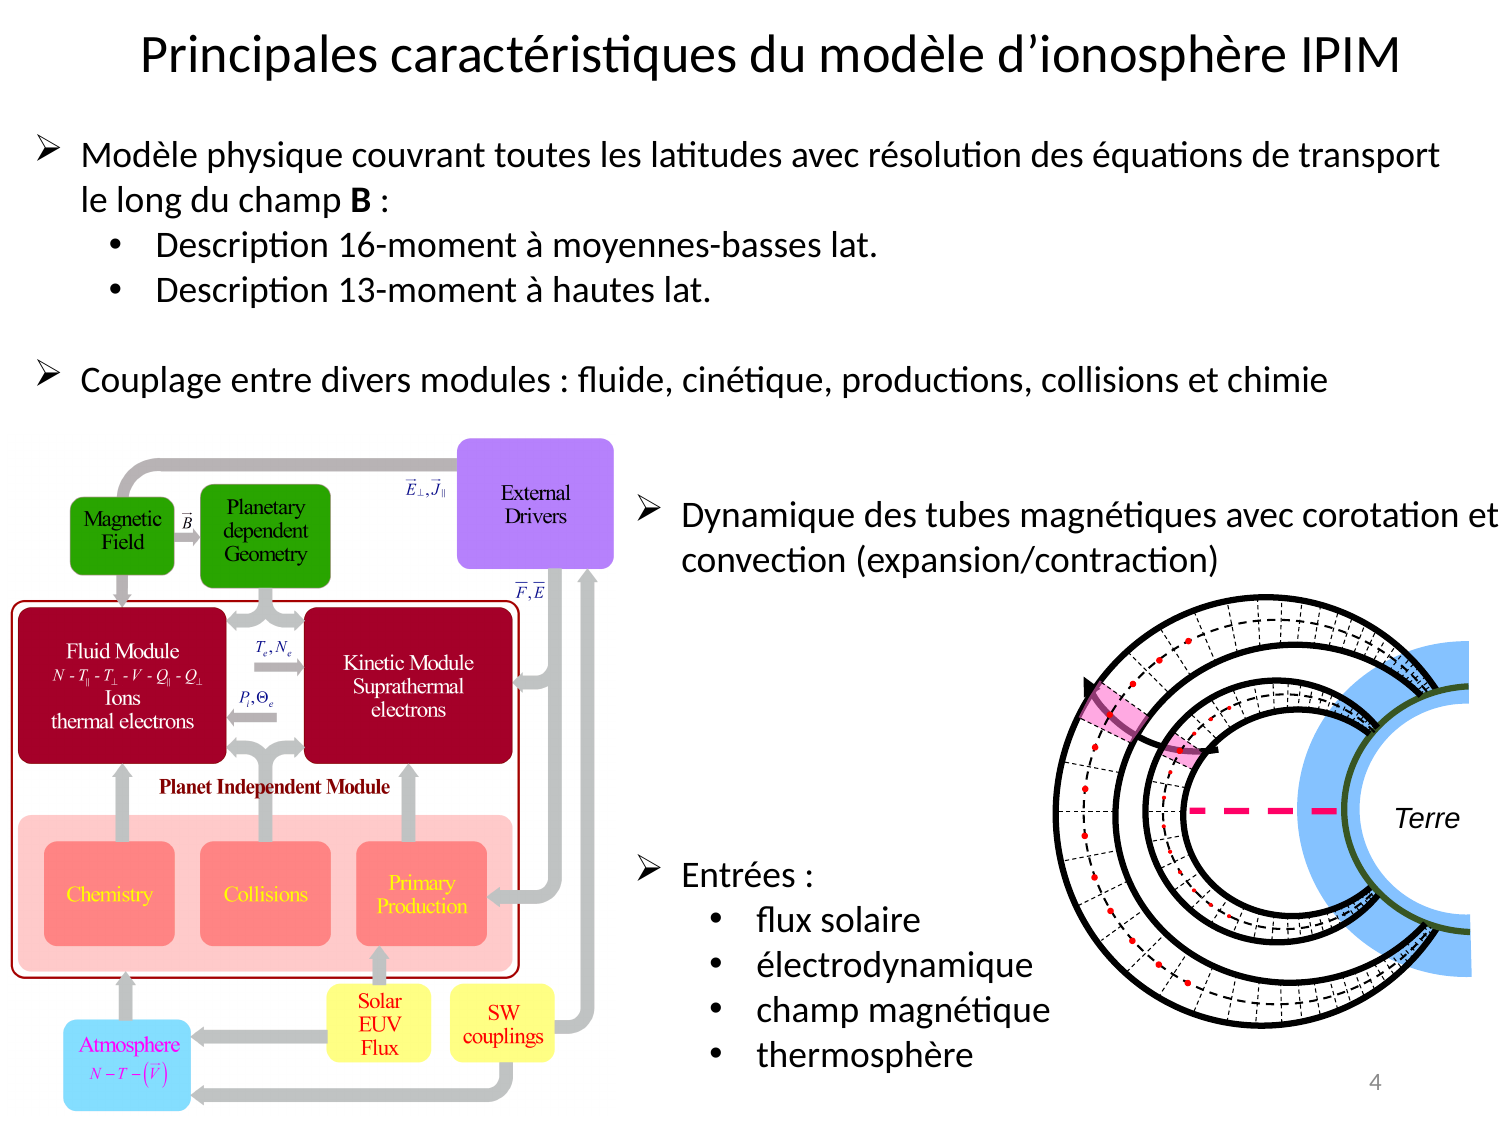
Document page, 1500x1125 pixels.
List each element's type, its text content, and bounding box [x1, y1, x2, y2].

slide_number 4 [1059, 1050, 1397, 1111]
text_box Principales caractéristiques du modèle d’ionosphère IPIM [0, 10, 1500, 91]
picture [7, 434, 616, 1116]
text_box Modèle physique couvrant toutes les latitudes avec résolution des équations de transport le long du champ B : Description 16-moment à moyennes-basses lat. Description 13-moment à hautes lat. Couplage entre divers modules : fluide, cinétique, productions, collisions et chimie [19, 123, 1470, 408]
text_box Dynamique des tubes magnétiques avec corotation et convection (expansion/contraction) Entrées : flux solaire électrodynamique champ magnétique thermosphère [619, 482, 1500, 1083]
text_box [1054, 506, 1500, 1027]
